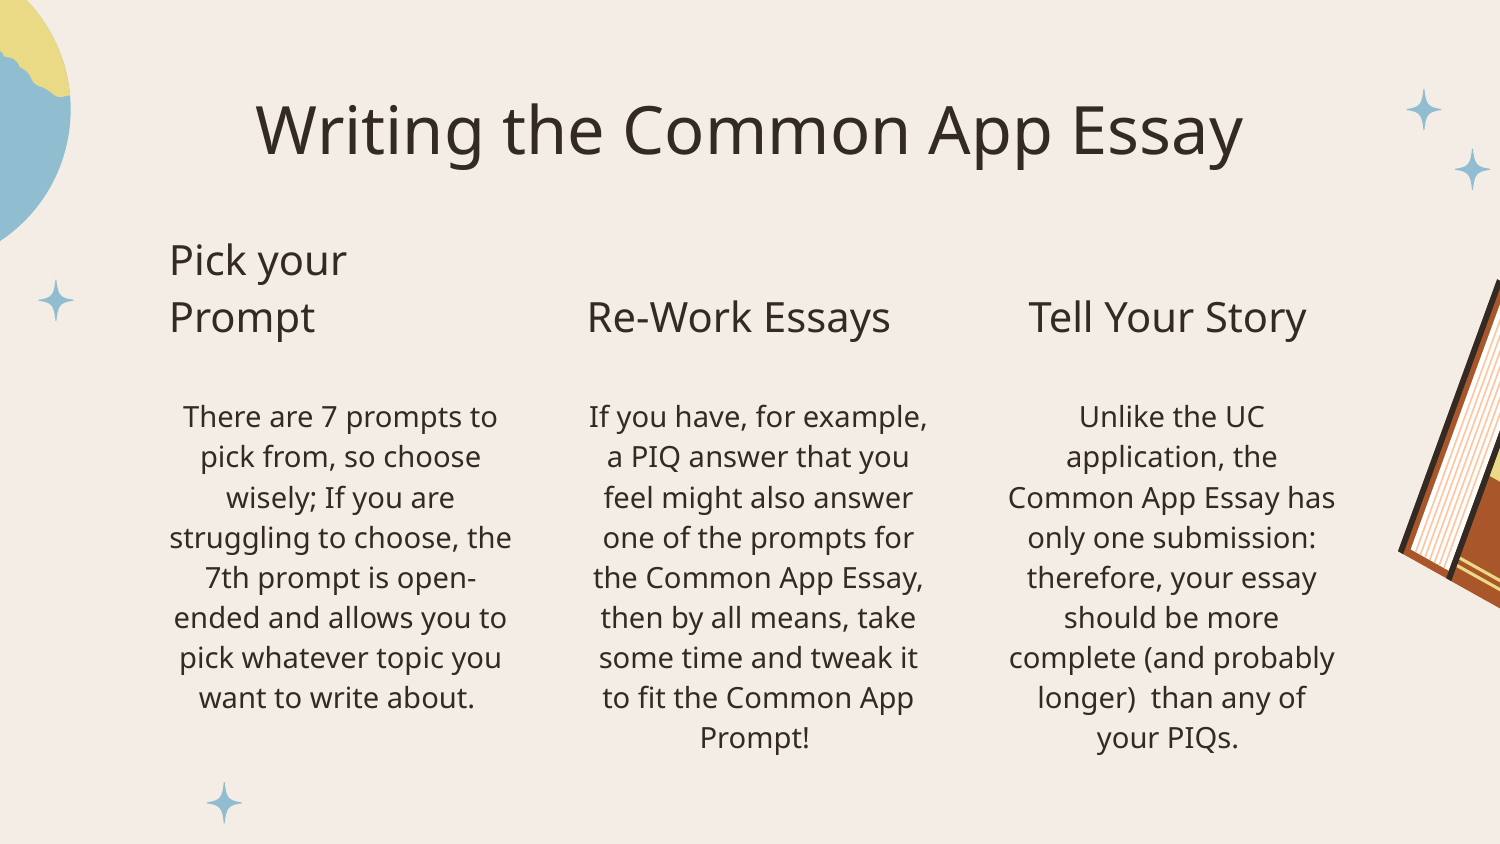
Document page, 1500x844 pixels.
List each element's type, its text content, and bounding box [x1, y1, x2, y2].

subtitle There are 7 prompts to pick from, so choose wisely; If you are struggling to choose, the 7th prompt is open-ended and allows you to pick whatever topic you want to write about. [153, 378, 528, 684]
subtitle Re-Work Essays [571, 265, 929, 357]
subtitle If you have, for example, a PIQ answer that you feel might also answer one of the prompts for the Common App Essay, then by all means, take some time and tweak it to fit the Common App Prompt! [571, 378, 946, 684]
title Writing the Common App Essay [118, 72, 1382, 180]
subtitle Tell Your Story [989, 265, 1347, 357]
subtitle Unlike the UC application, the Common App Essay has only one submission: therefore, your essay should be more complete (and probably longer) than any of your PIQs. [989, 378, 1355, 684]
subtitle Pick your Prompt [153, 265, 511, 357]
